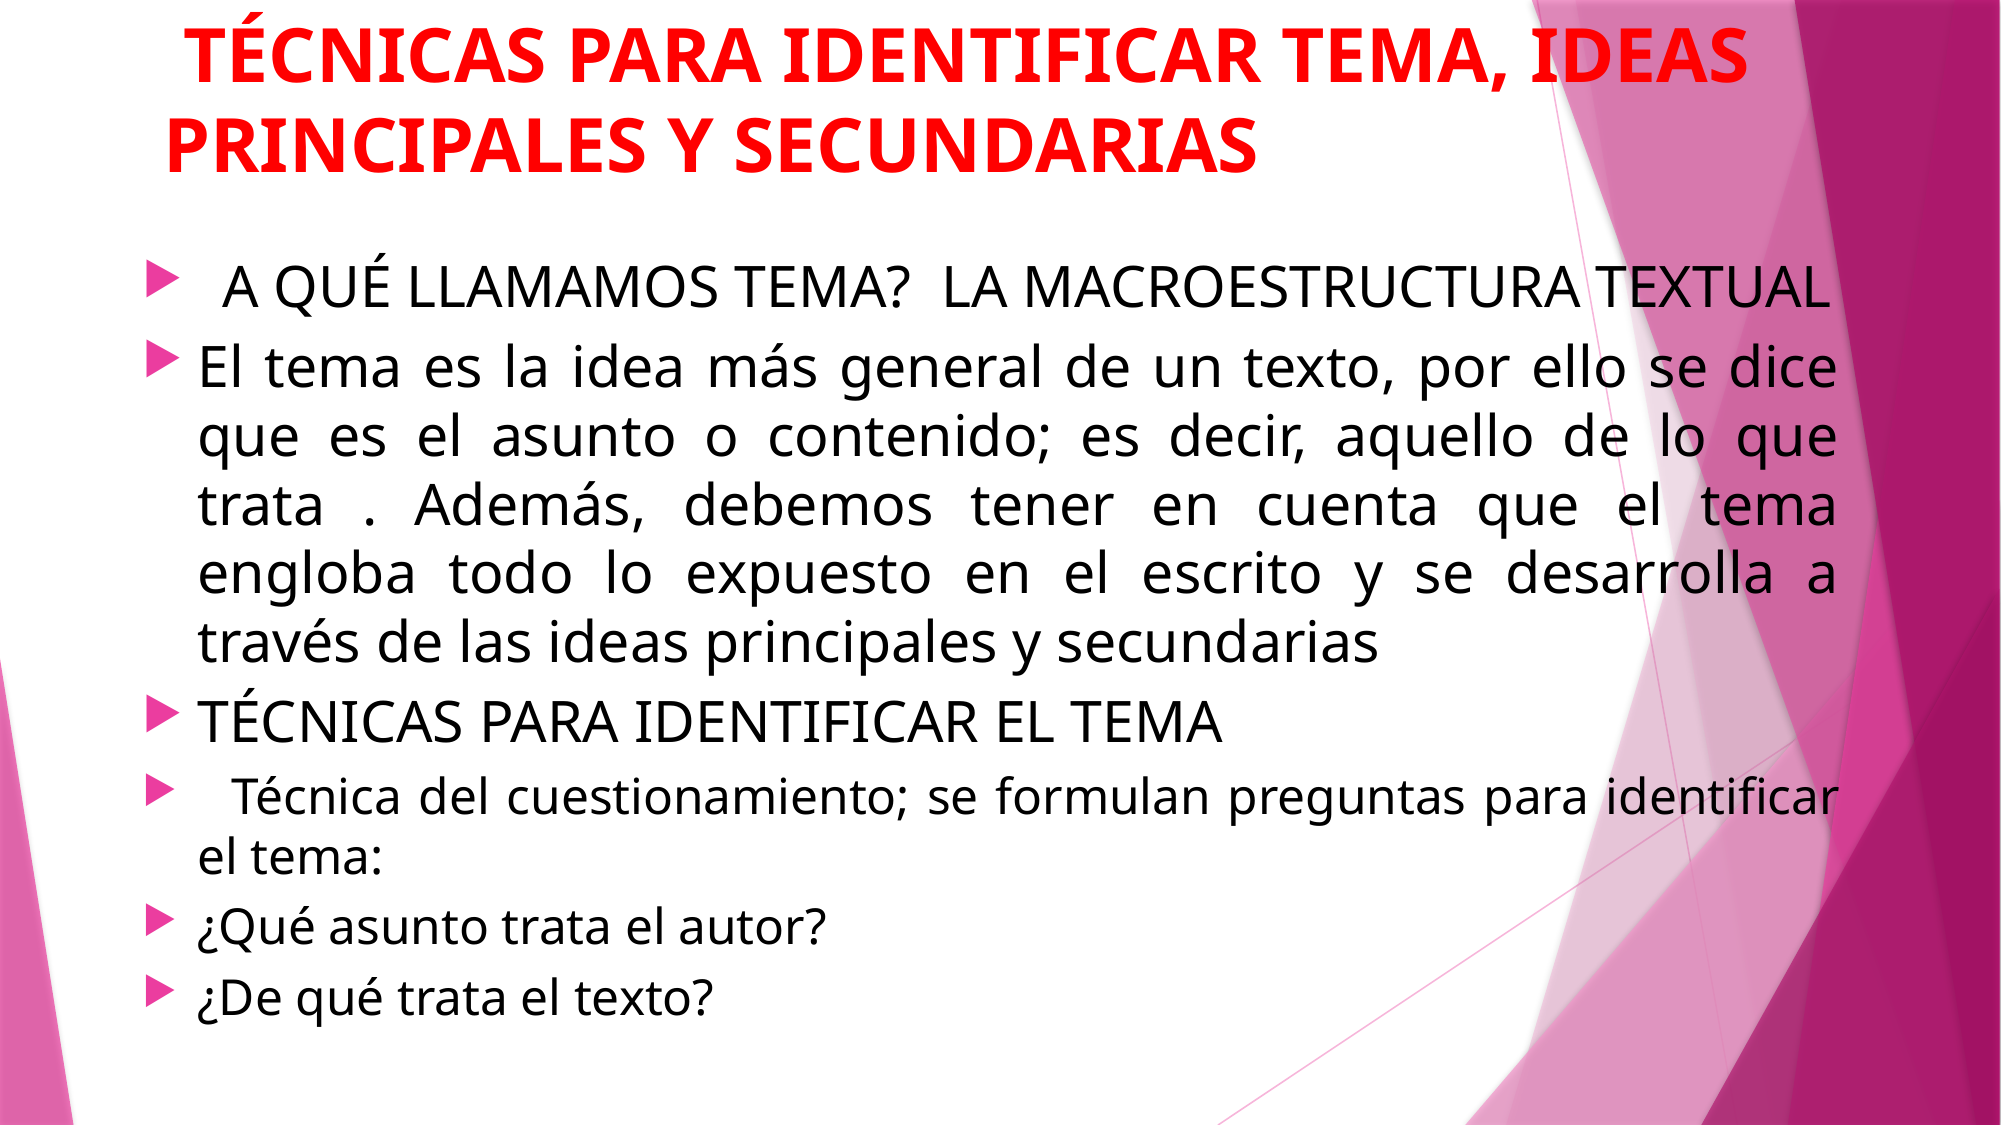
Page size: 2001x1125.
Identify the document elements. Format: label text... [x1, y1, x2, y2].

title TÉCNICAS PARA IDENTIFICAR TEMA, IDEAS PRINCIPALES Y SECUNDARIAS [148, 0, 1774, 242]
list ¿A QUÉ LLAMAMOS TEMA? LA MACROESTRUCTURA TEXTUAL El tema es la idea más general de un texto, por ello se dice que es el asunto o contenido; es decir, aquello de lo que trata . Además, debemos tener en cuenta que el tema engloba todo lo expuesto en el escrito y se desarrolla a través de las ideas principales y secundarias TÉCNICAS PARA IDENTIFICAR EL TEMA Técnica del cuestionamiento; se formulan preguntas para identificar el tema: ¿Qué asunto trata el autor? ¿De qué trata el texto? [127, 242, 1856, 1068]
